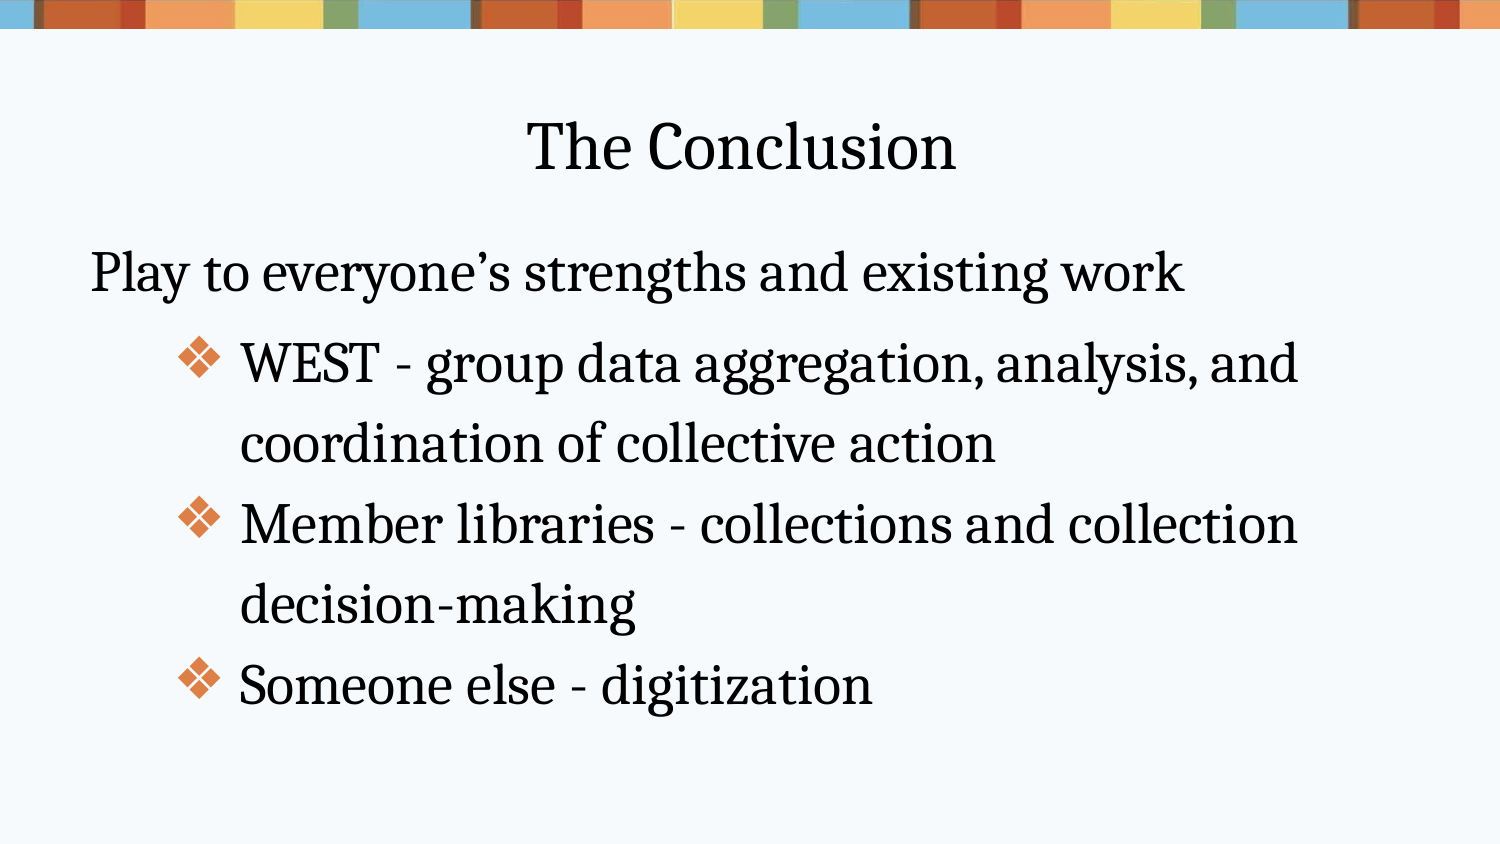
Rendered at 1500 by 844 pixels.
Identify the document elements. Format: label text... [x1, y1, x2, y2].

picture [0, 0, 1500, 29]
list Play to everyone’s strengths and existing work WEST - group data aggregation, analysis, and coordination of collective action Member libraries - collections and collection decision-making Someone else - digitization [75, 215, 1425, 740]
title The Conclusion [75, 71, 1425, 212]
